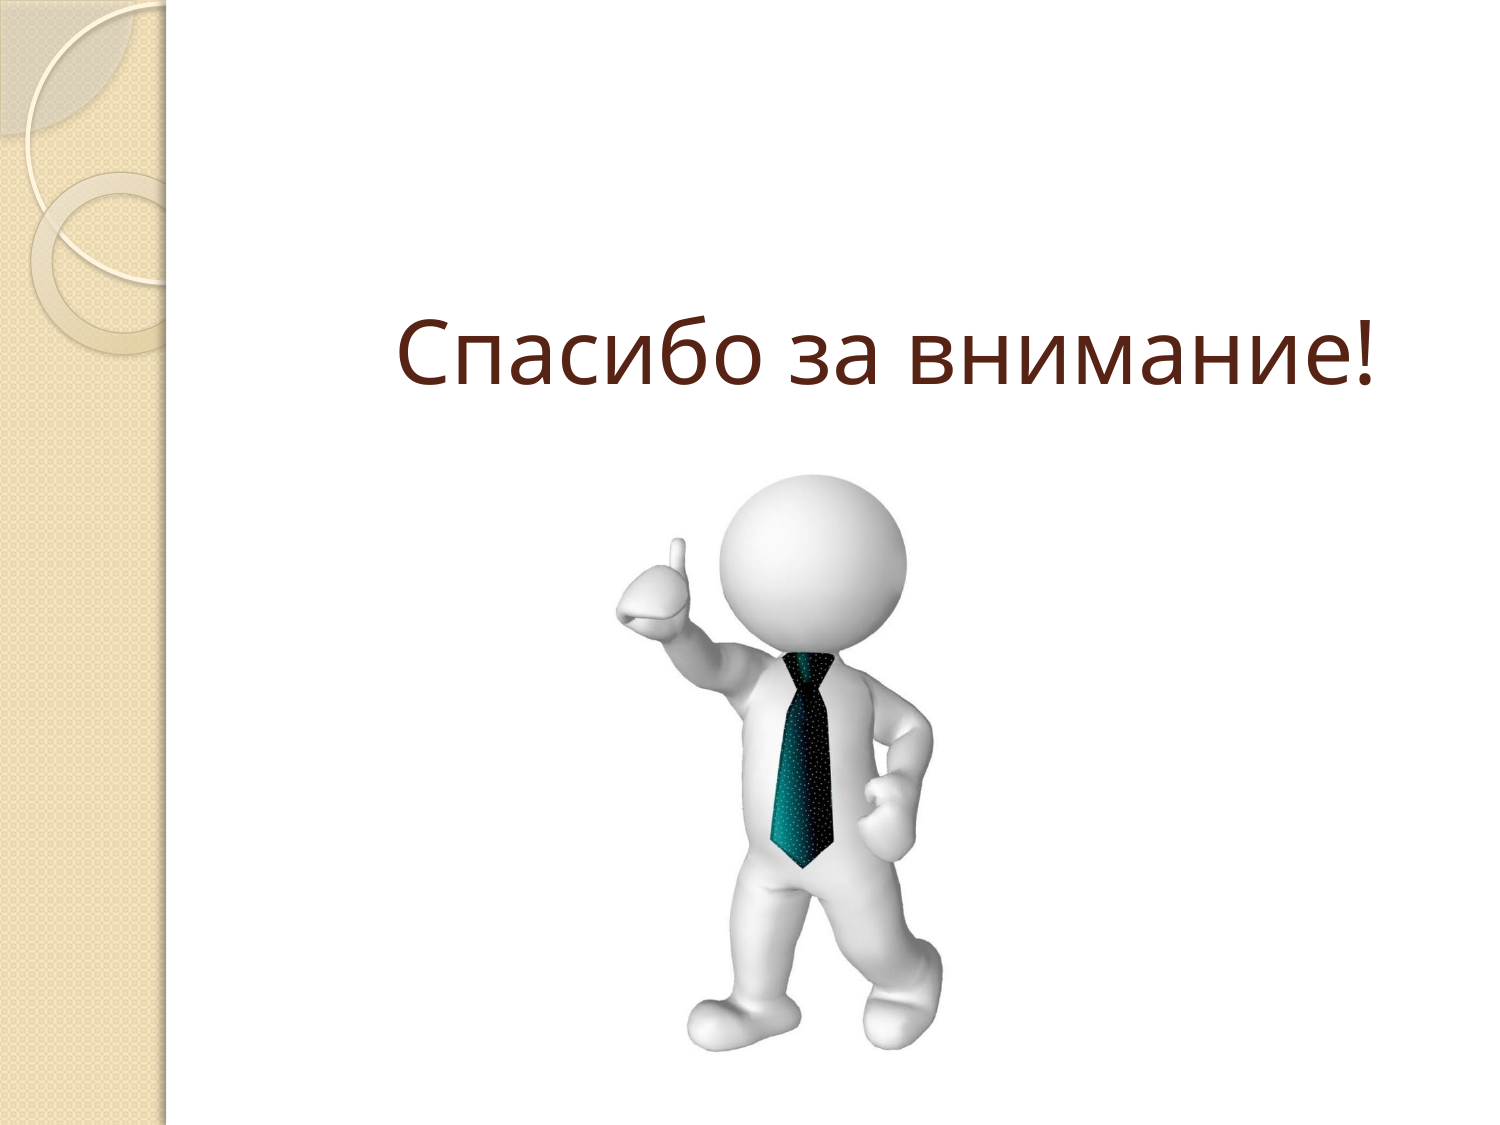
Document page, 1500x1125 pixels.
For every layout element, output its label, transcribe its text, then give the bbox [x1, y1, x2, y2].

title Спасибо за внимание! [273, 0, 1500, 880]
picture [524, 474, 1113, 1063]
